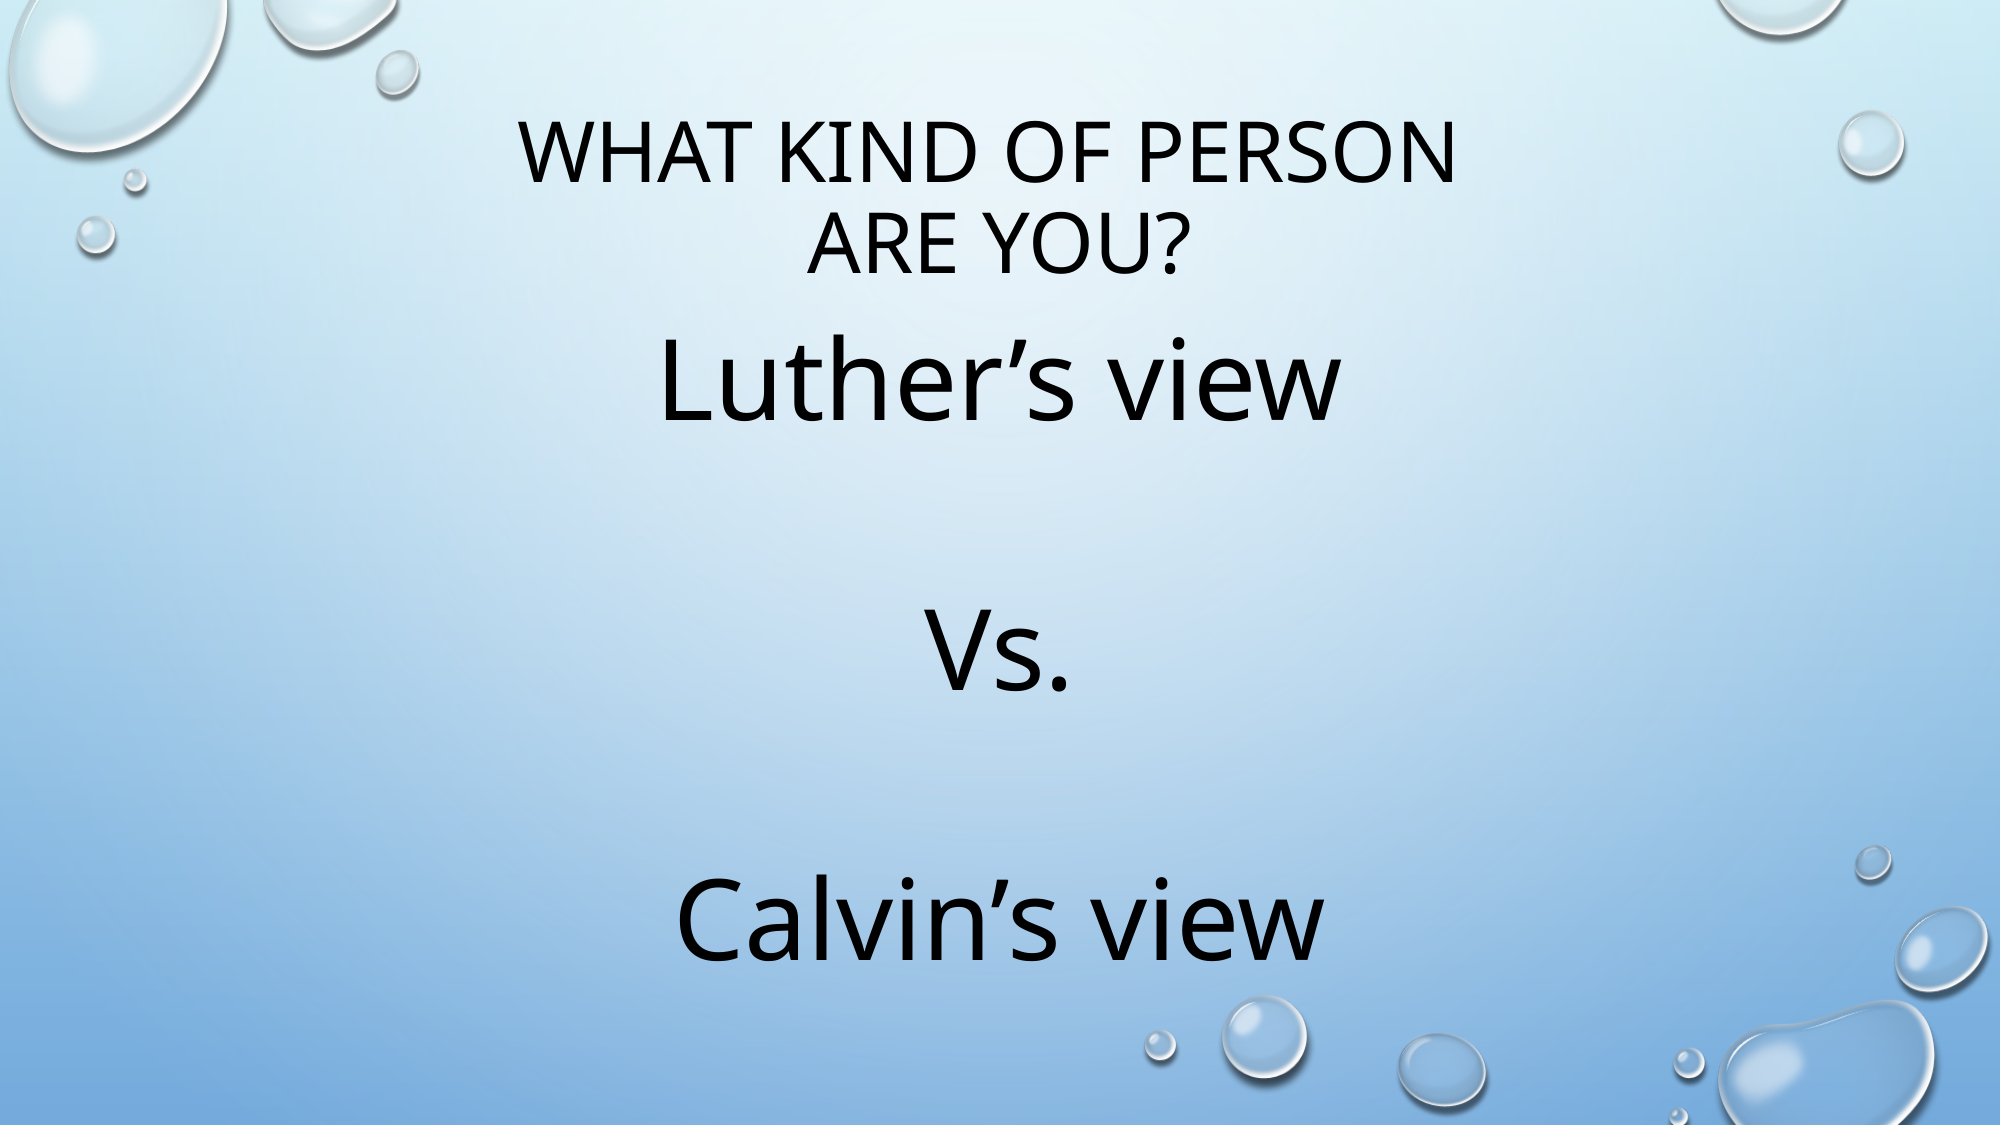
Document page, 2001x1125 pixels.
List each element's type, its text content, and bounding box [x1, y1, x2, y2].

picture [0, 0, 2000, 1125]
title What Kind of Person Are you? [149, 101, 1851, 300]
list Luther’s view Vs. Calvin’s view [149, 299, 1850, 1000]
